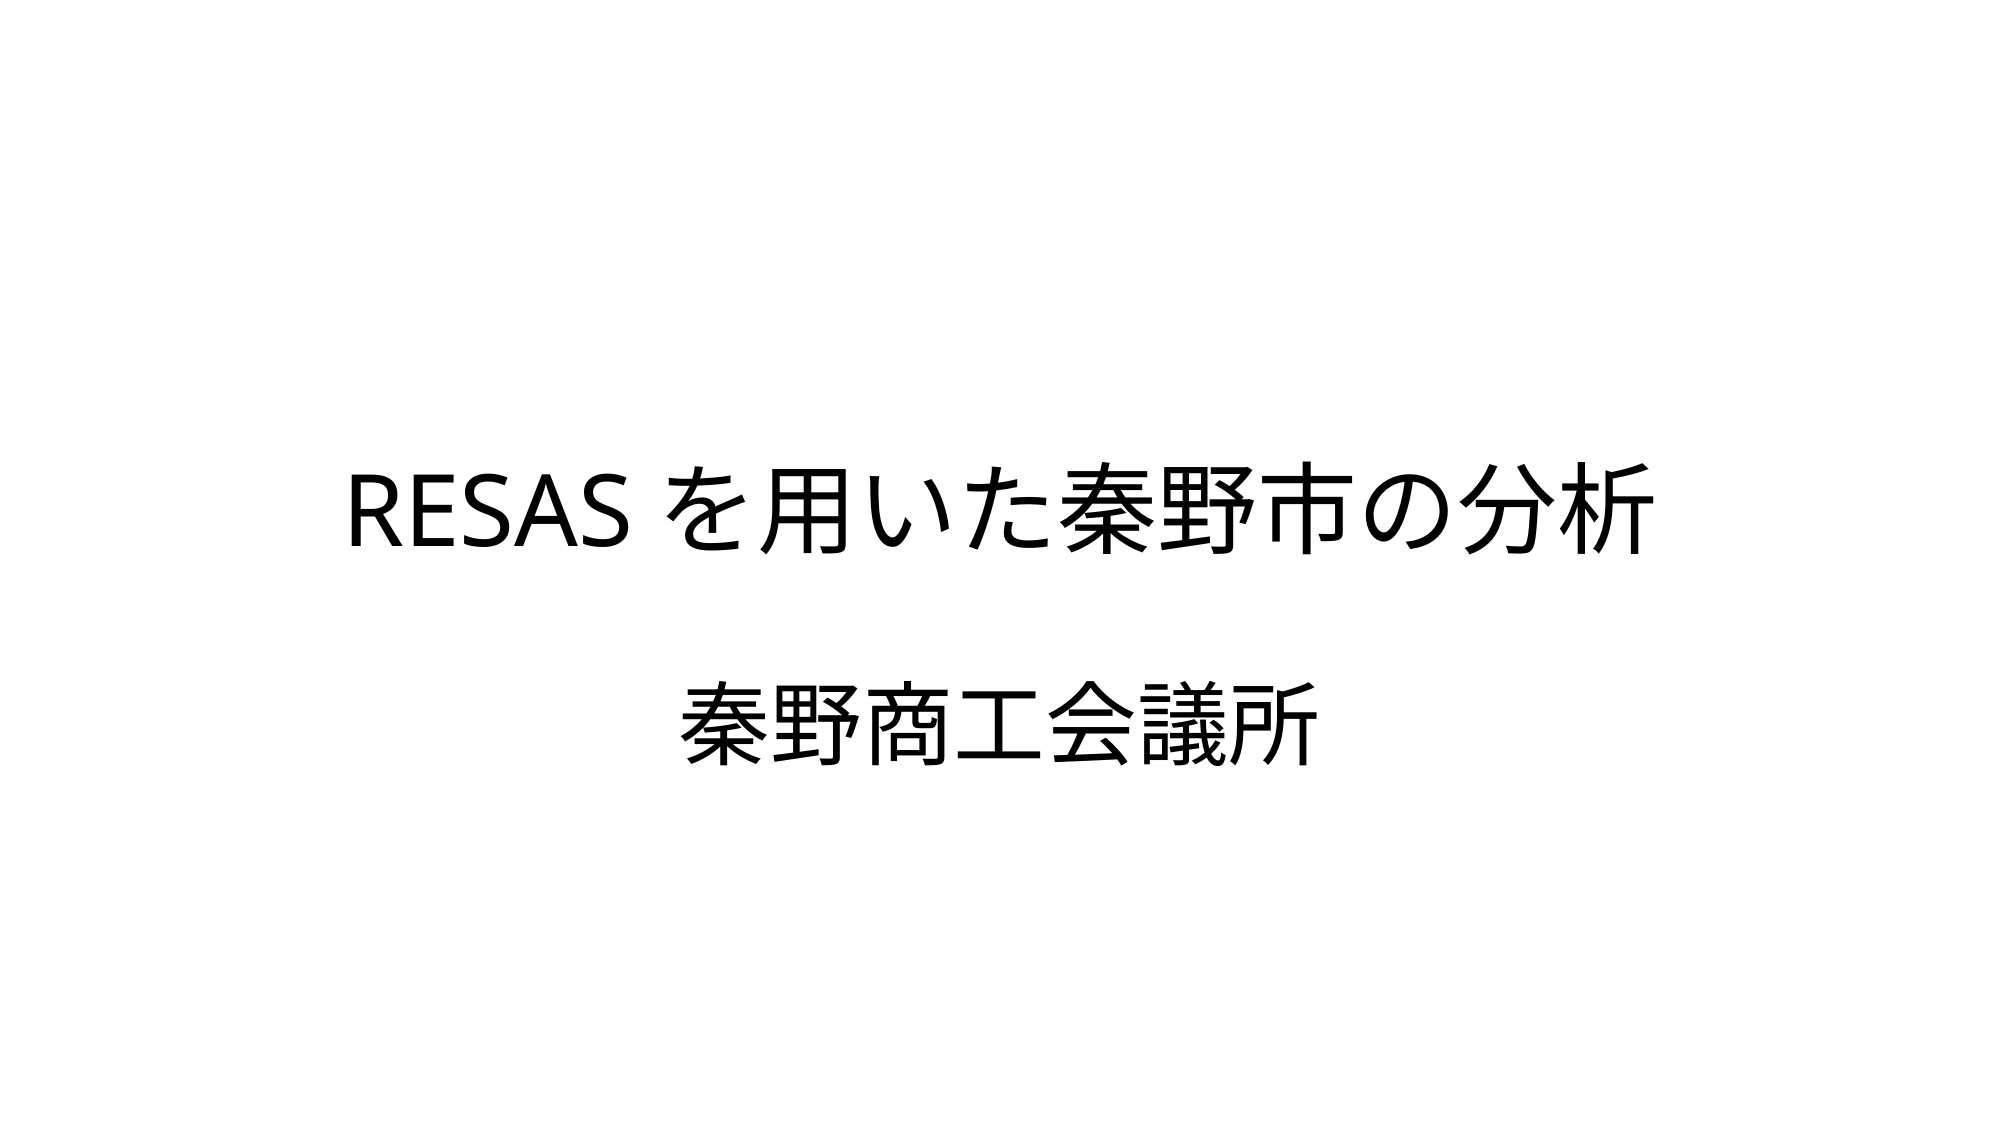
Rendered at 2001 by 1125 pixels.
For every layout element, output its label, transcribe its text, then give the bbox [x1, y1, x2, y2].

subtitle 秦野商工会議所 [249, 590, 1750, 863]
title RESASを用いた秦野市の分析 [249, 184, 1750, 576]
